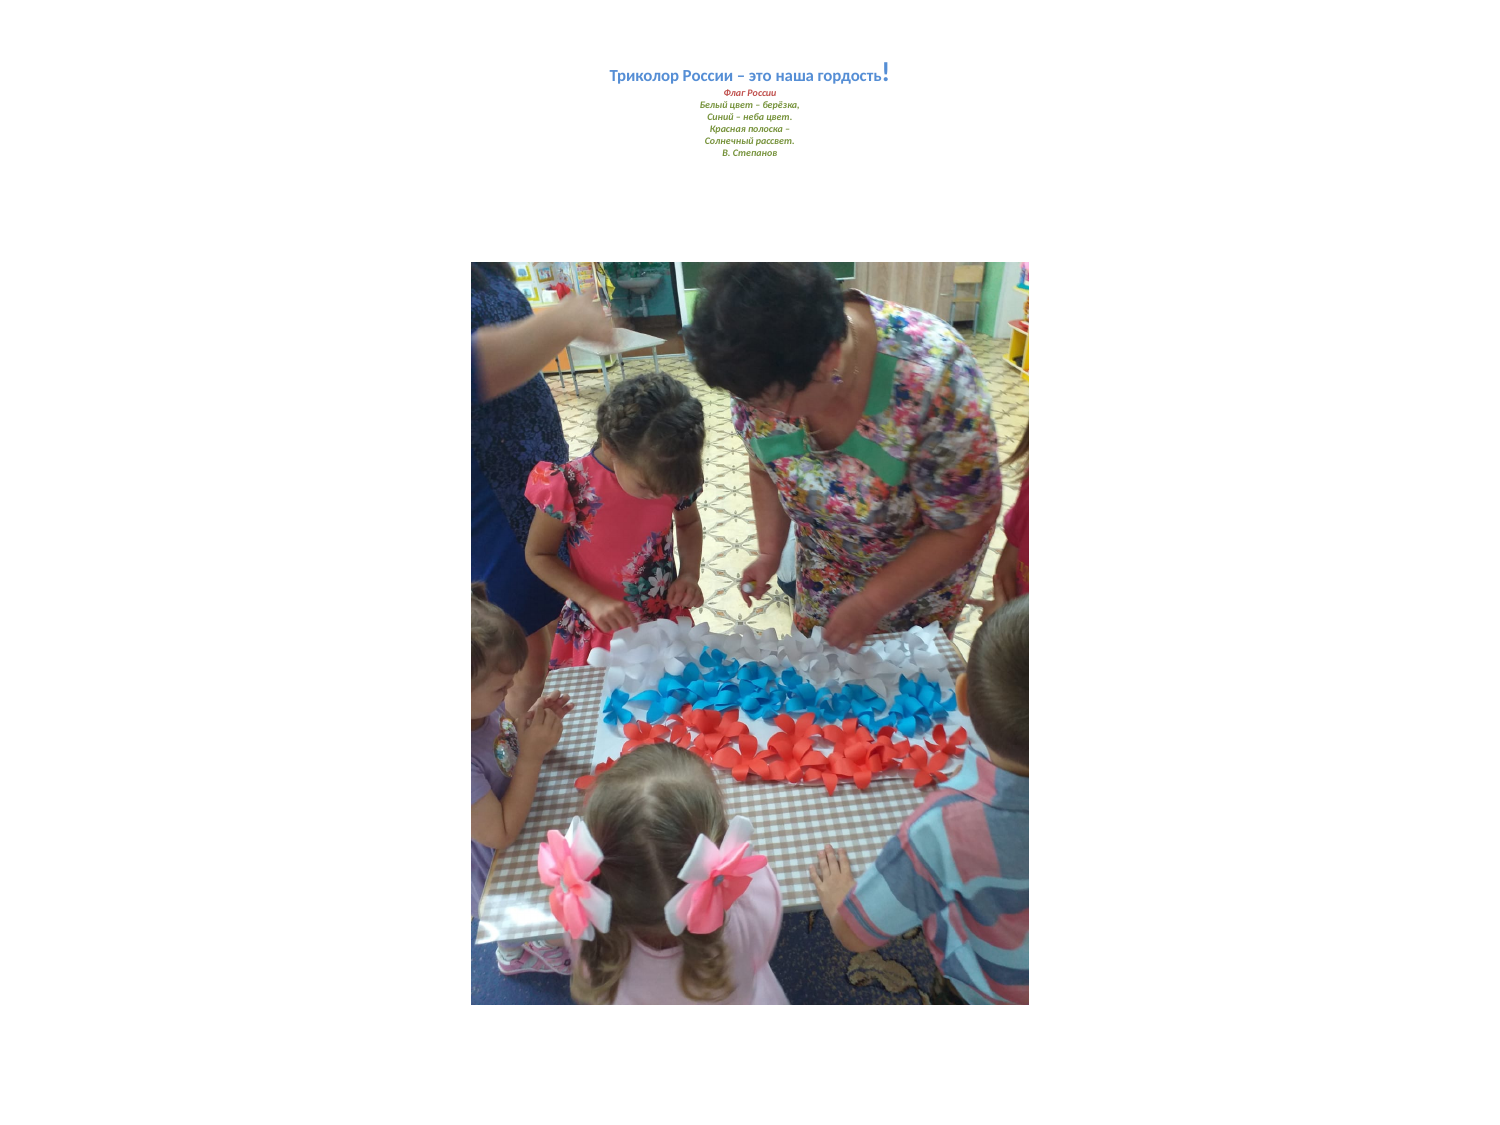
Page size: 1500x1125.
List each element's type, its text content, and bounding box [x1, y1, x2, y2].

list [471, 262, 1029, 1006]
title Триколор России – это наша гордость! Флаг России Белый цвет – берёзка, Синий – неба цвет. Красная полоска – Солнечный рассвет. В. Степанов [75, 45, 1425, 233]
